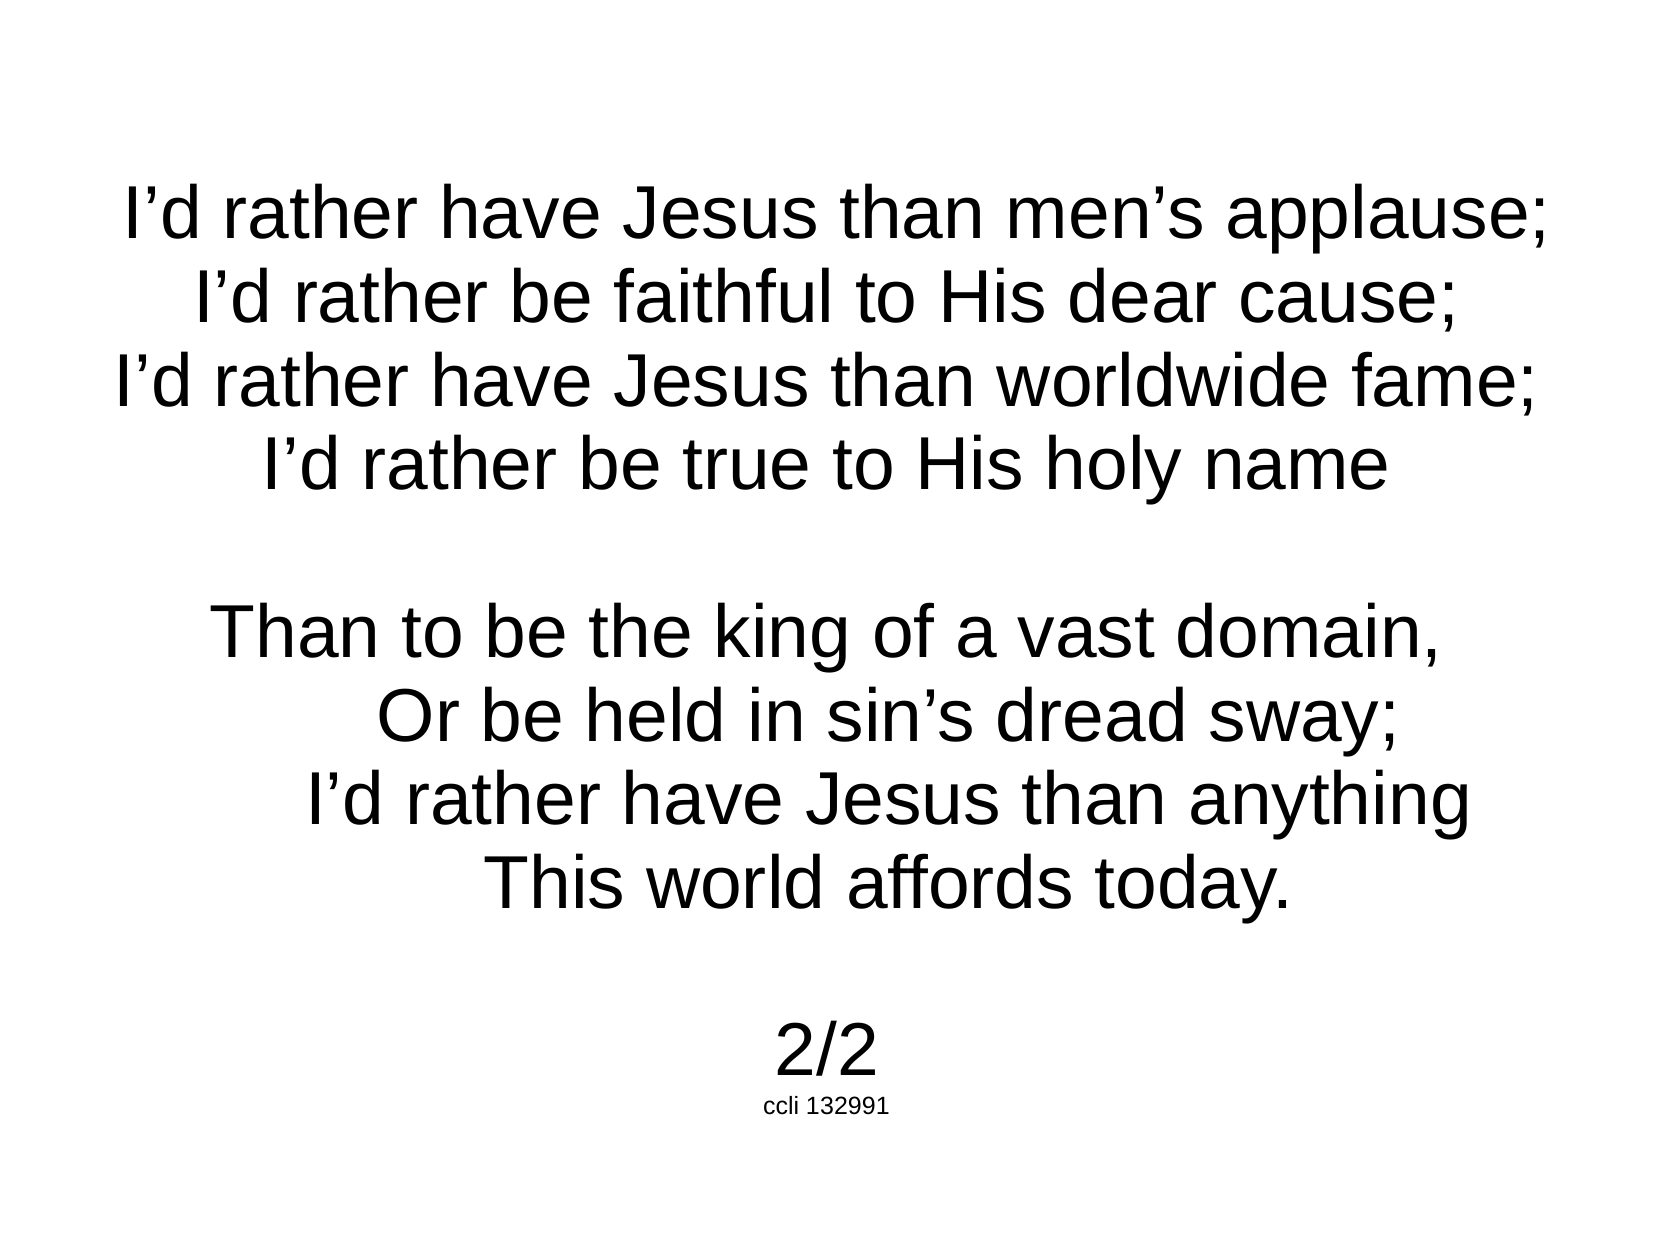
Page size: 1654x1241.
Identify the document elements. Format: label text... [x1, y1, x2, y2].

text_box I’d rather have Jesus than men’s applause; I’d rather be faithful to His dear cause; I’d rather have Jesus than worldwide fame; I’d rather be true to His holy name Than to be the king of a vast domain, Or be held in sin’s dread sway; I’d rather have Jesus than anything This world affords today. 2/2 ccli 132991 [29, 159, 1624, 1127]
